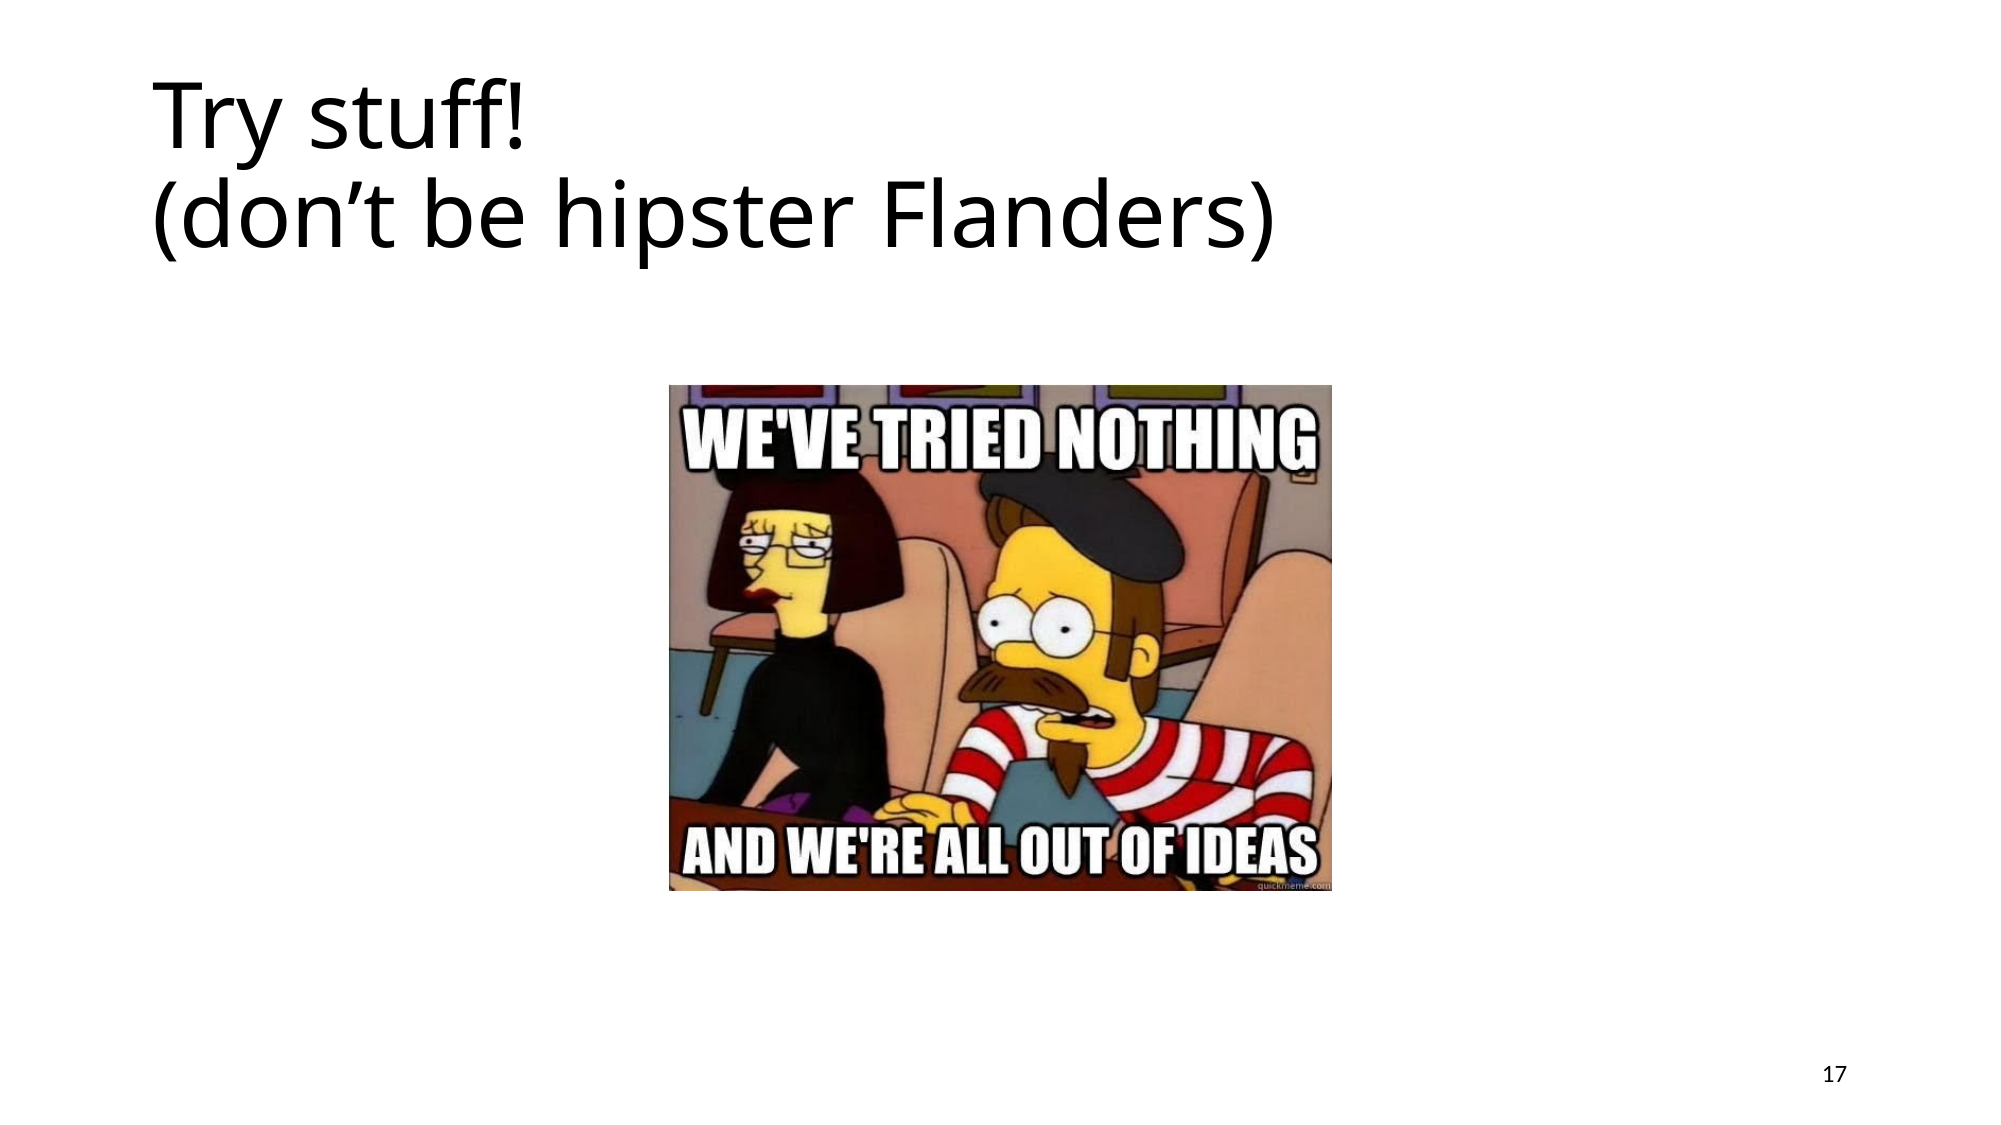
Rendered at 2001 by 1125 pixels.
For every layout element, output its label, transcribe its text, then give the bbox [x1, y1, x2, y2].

slide_number 17 [1412, 1042, 1863, 1103]
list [668, 384, 1332, 891]
title Try stuff! (don’t be hipster Flanders) [137, 59, 1863, 278]
